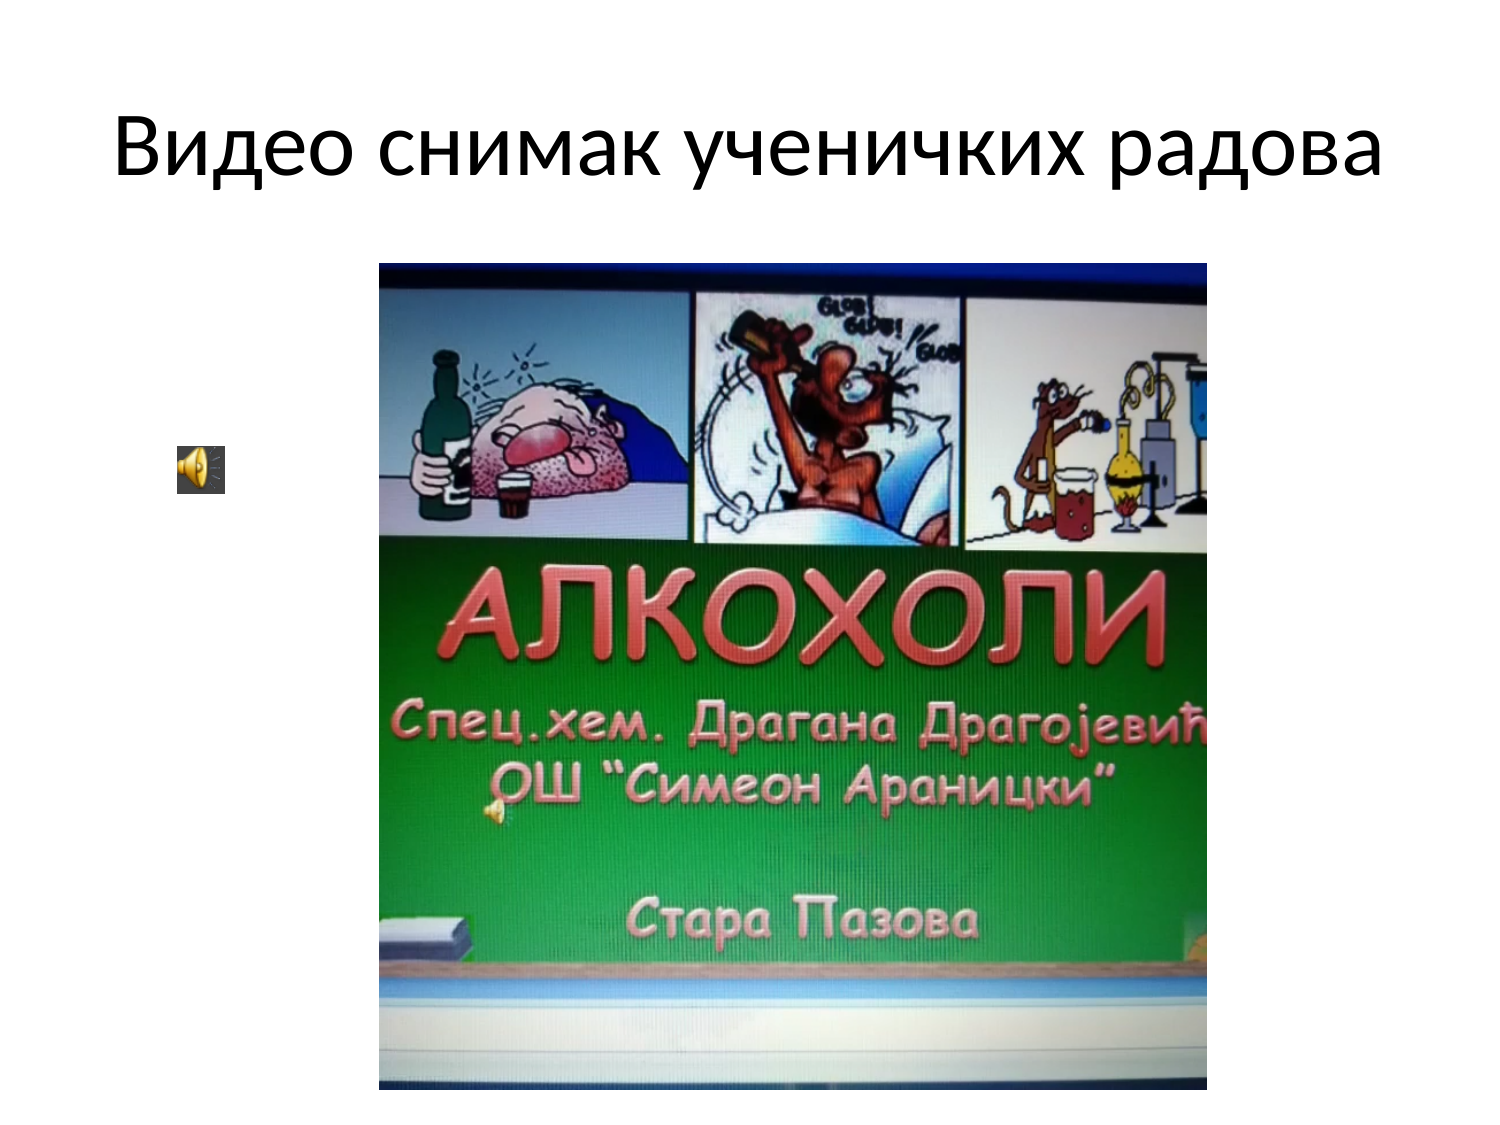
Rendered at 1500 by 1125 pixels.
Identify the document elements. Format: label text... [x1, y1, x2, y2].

title Видео снимак ученичких радова [75, 45, 1425, 233]
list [378, 262, 1208, 1091]
picture [175, 445, 226, 496]
